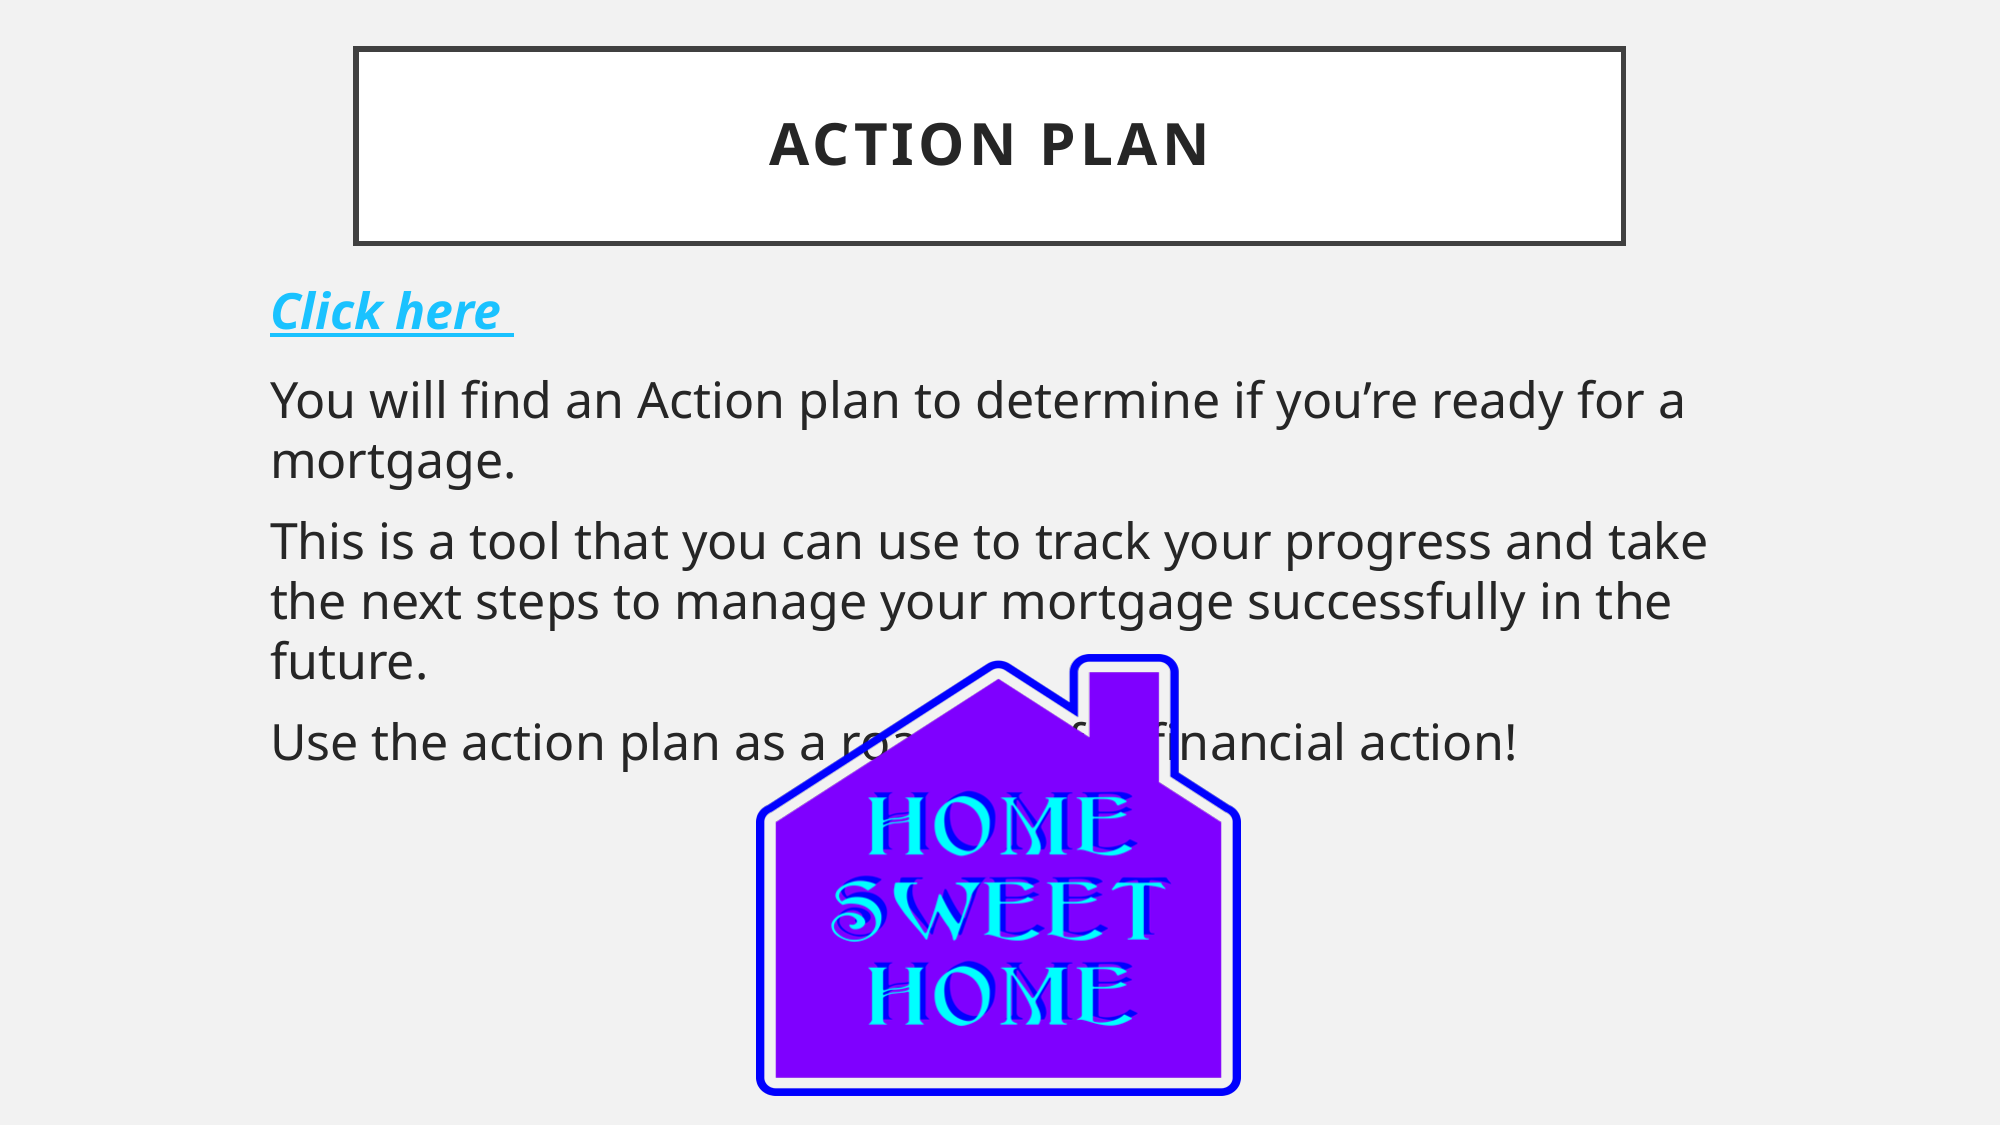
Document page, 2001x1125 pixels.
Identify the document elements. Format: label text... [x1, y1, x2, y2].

list Click here You will find an Action plan to determine if you’re ready for a mortgage. This is a tool that you can use to track your progress and take the next steps to manage your mortgage successfully in the future. Use the action plan as a roadmap for financial action! [255, 272, 1743, 759]
picture [756, 654, 1241, 1096]
title Action plan [353, 46, 1626, 246]
